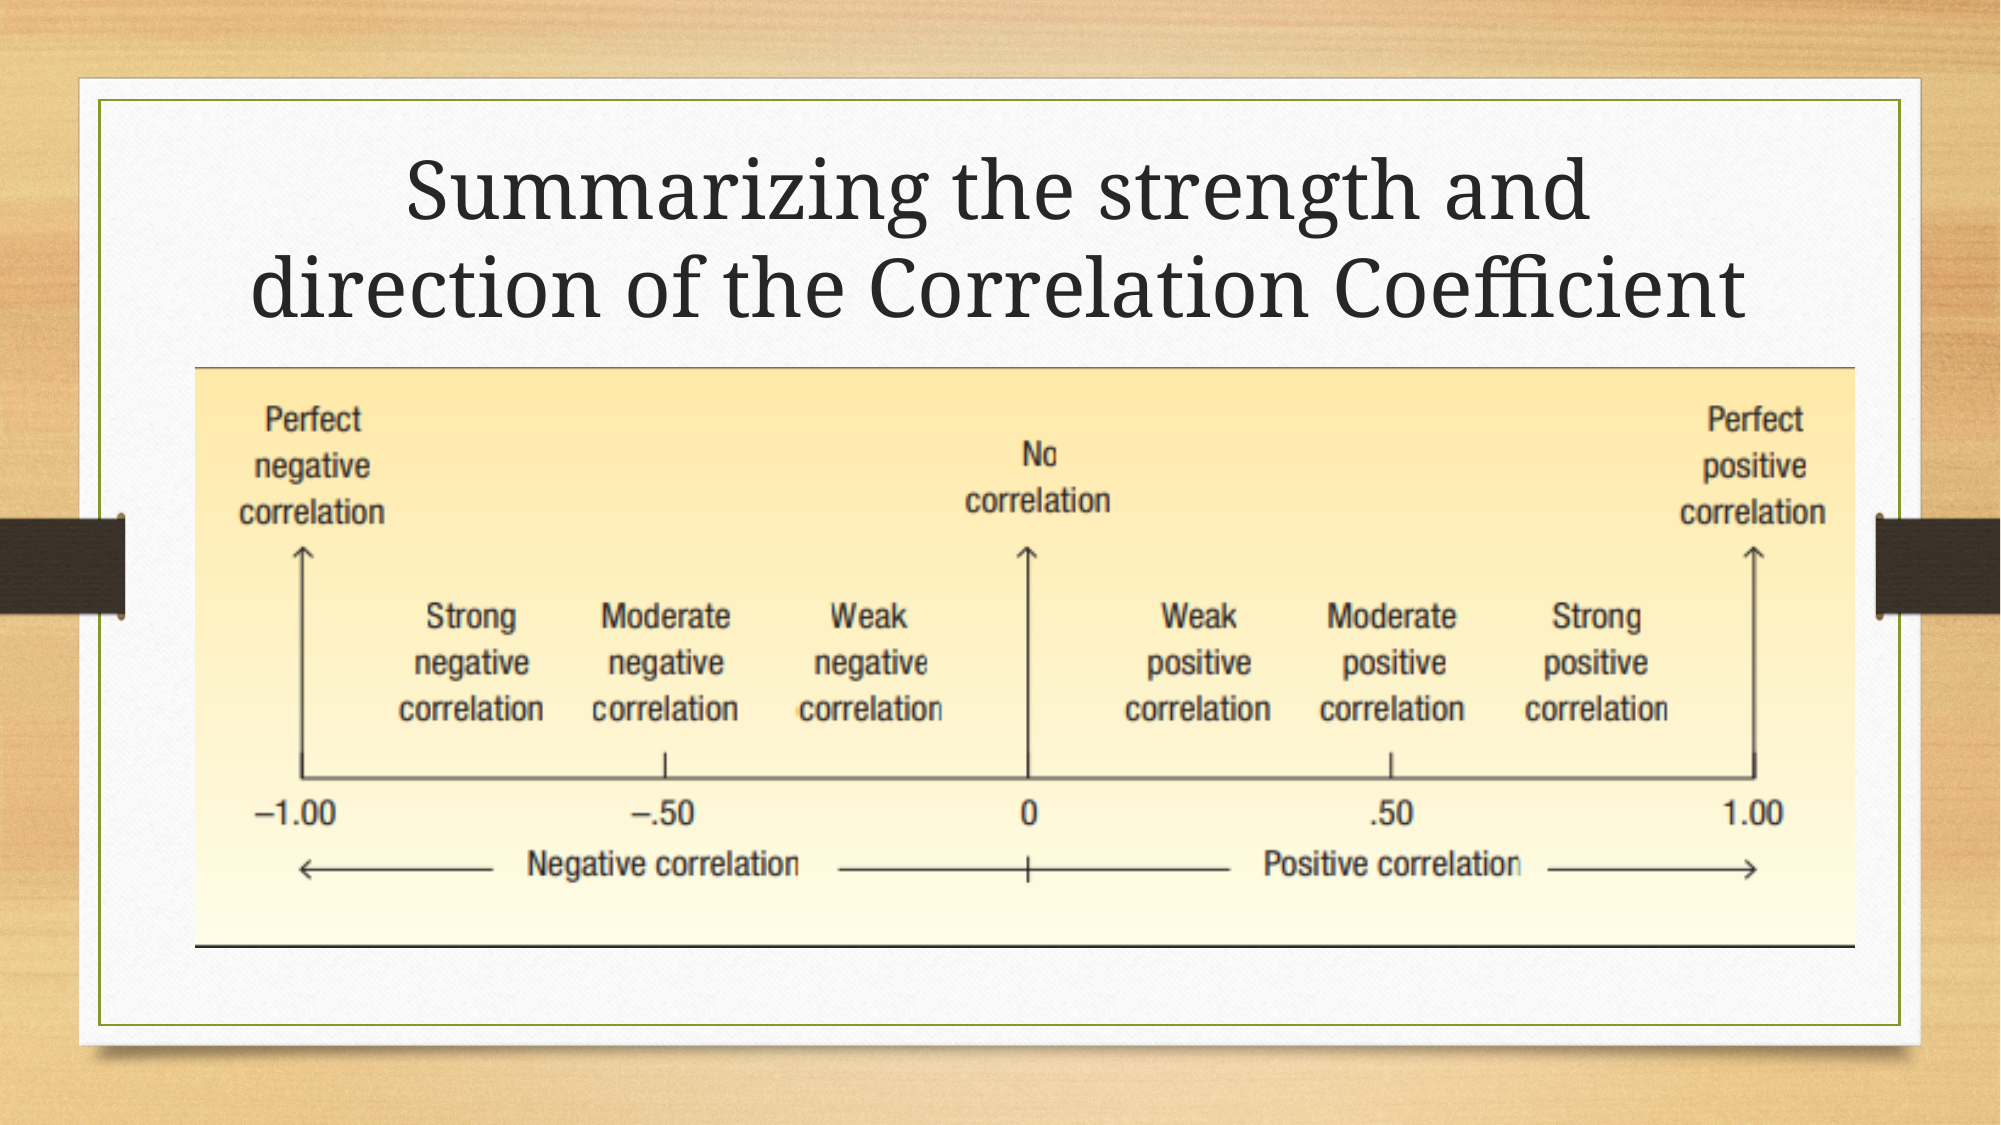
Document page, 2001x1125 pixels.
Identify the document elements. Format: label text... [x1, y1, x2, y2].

title Summarizing the strength and direction of the Correlation Coefficient [212, 128, 1788, 343]
picture [0, 0, 2001, 1125]
